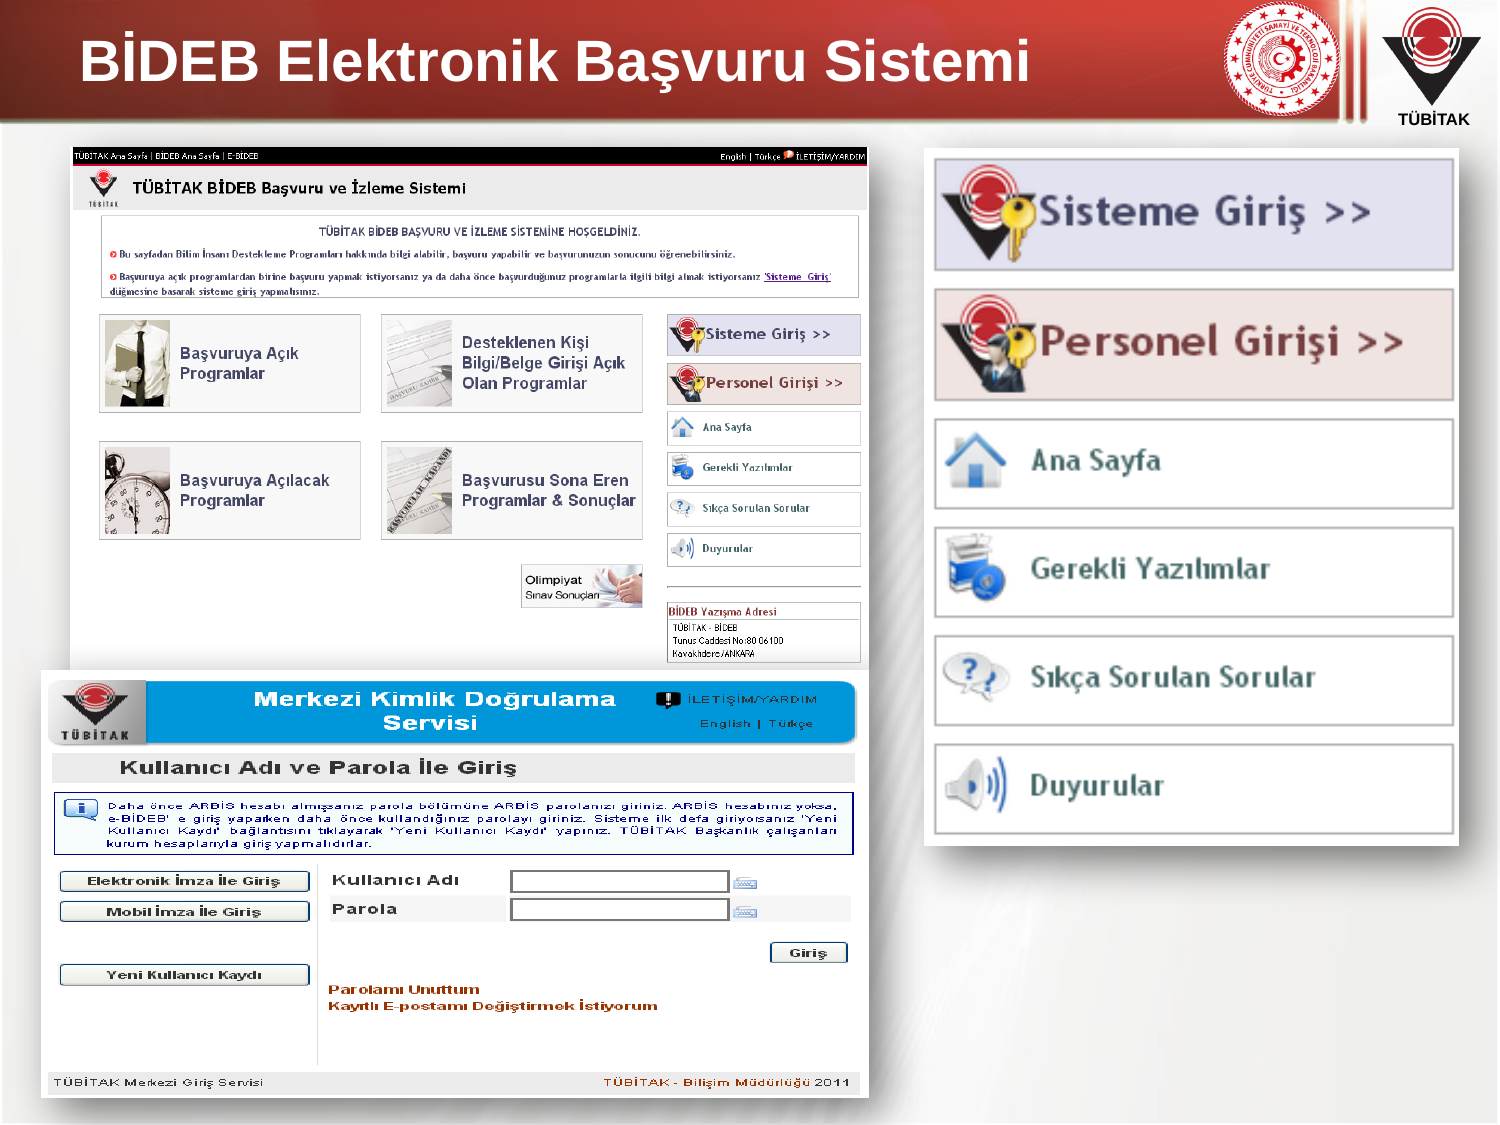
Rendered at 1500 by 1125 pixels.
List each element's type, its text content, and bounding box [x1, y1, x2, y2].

title BİDEB Elektronik Başvuru Sistemi [64, 0, 1221, 116]
picture [0, 0, 1499, 1125]
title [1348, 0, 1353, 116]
